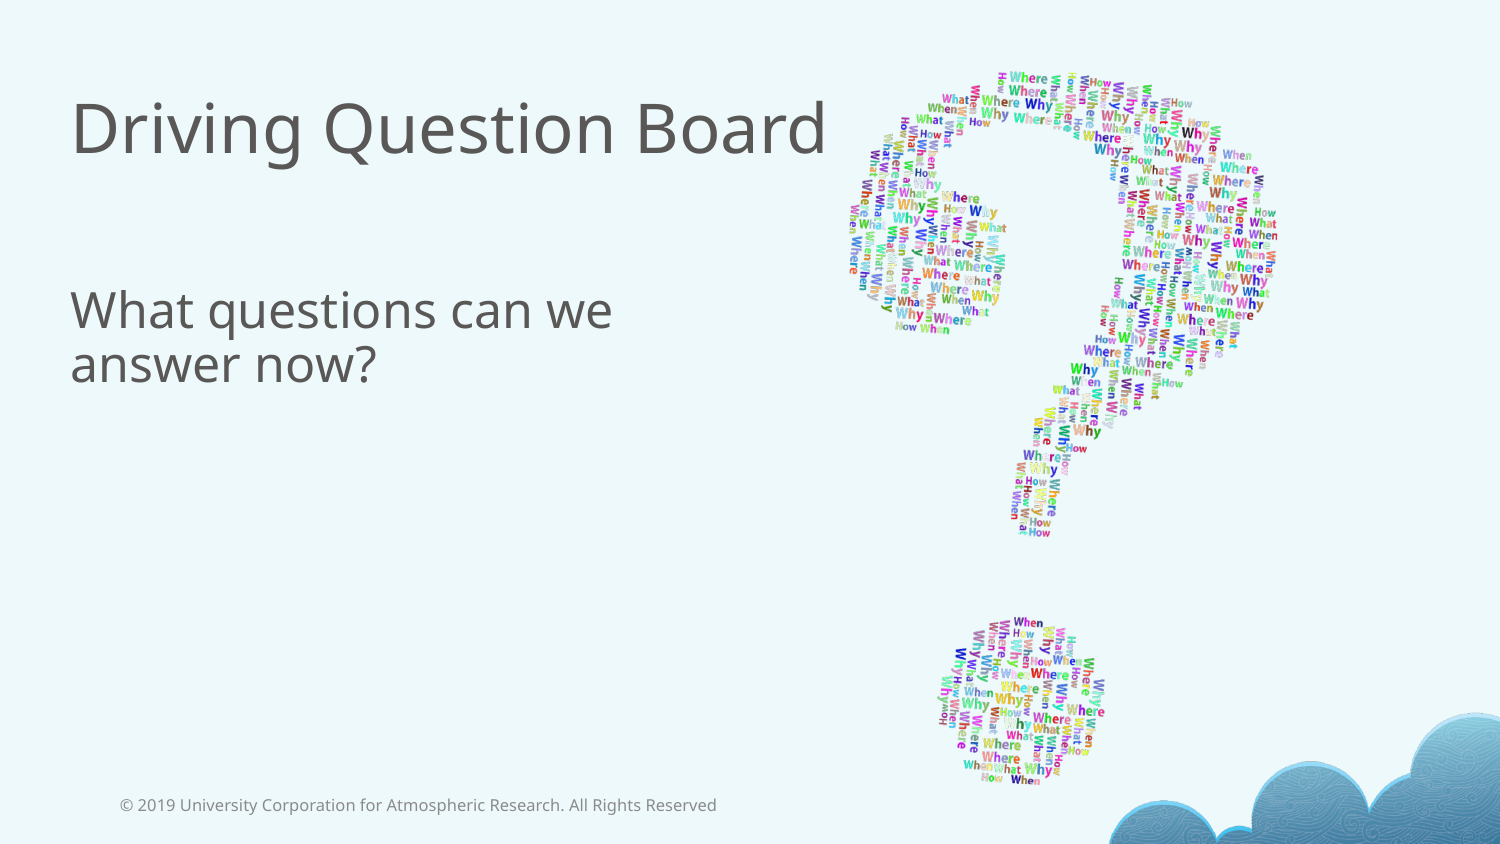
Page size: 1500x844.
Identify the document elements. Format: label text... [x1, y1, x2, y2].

title Driving Question Board [55, 56, 1371, 206]
list What questions can we answer now? [55, 277, 814, 711]
picture [814, 60, 1500, 844]
footer © 2019 University Corporation for Atmospheric Research. All Rights Reserved [104, 782, 739, 827]
